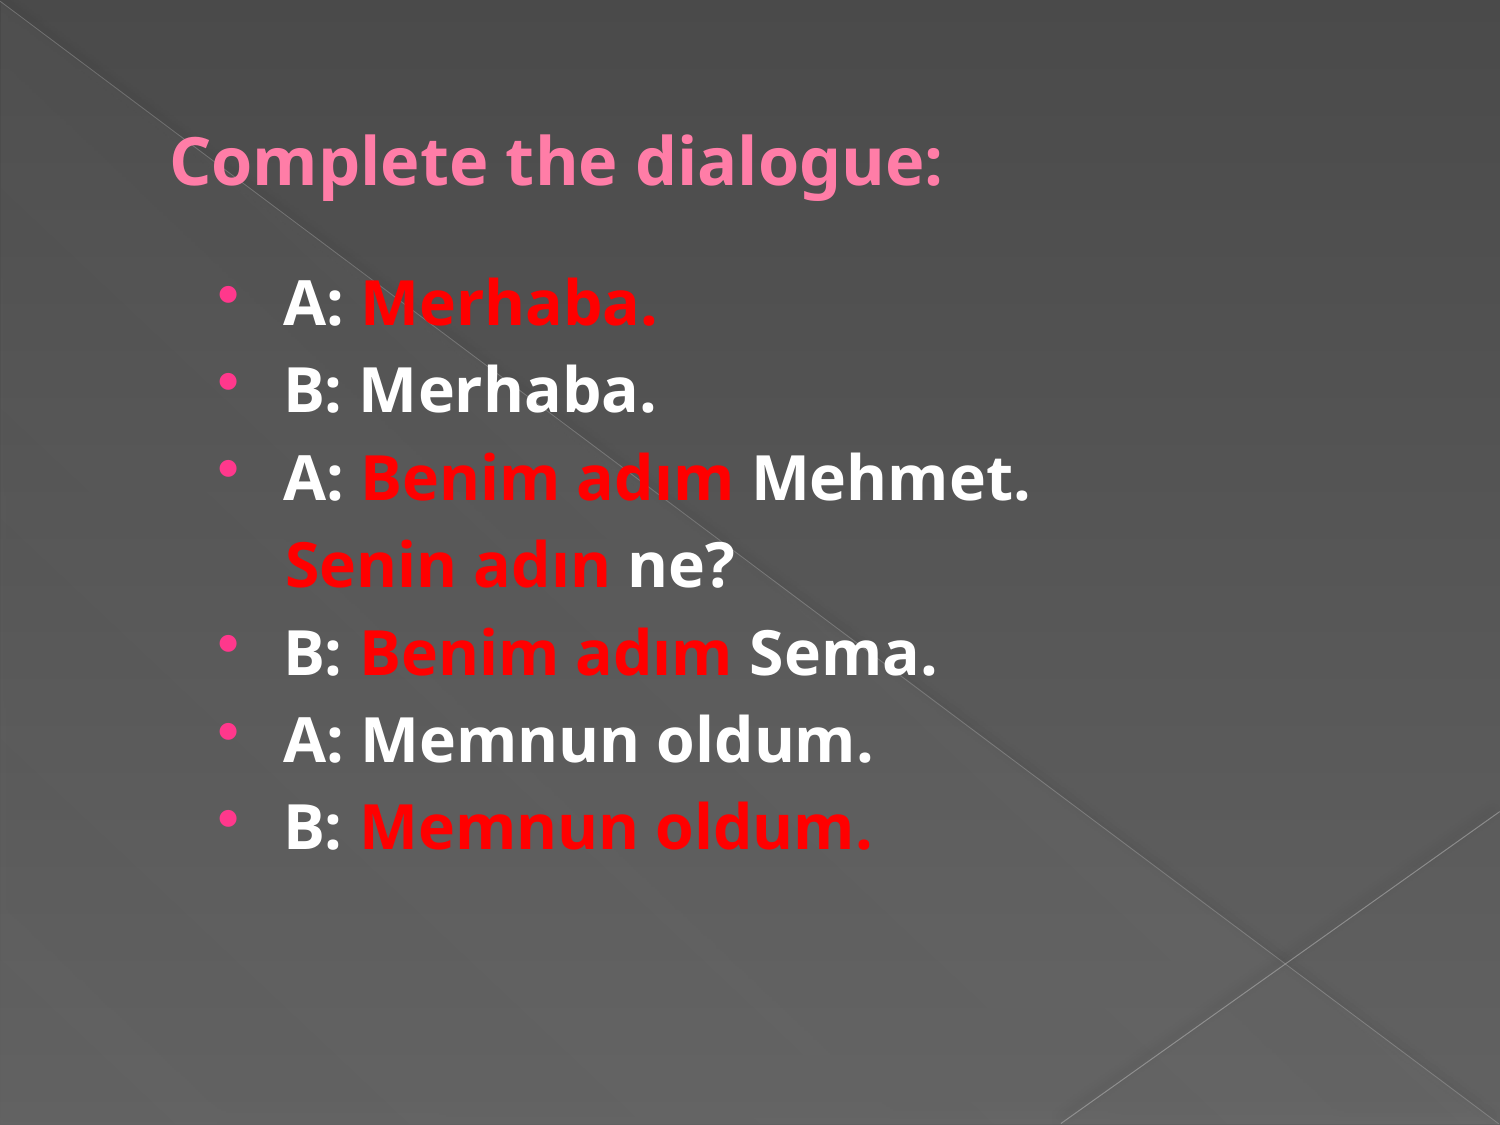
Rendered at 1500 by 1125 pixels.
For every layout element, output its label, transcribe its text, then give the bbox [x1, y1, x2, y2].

list A: Merhaba. B: Merhaba. A: Benim adım Mehmet. Senin adın ne? B: Benim adım Sema. A: Memnun oldum. B: Memnun oldum. [194, 255, 1365, 1006]
title Complete the dialogue: [75, 43, 1425, 274]
